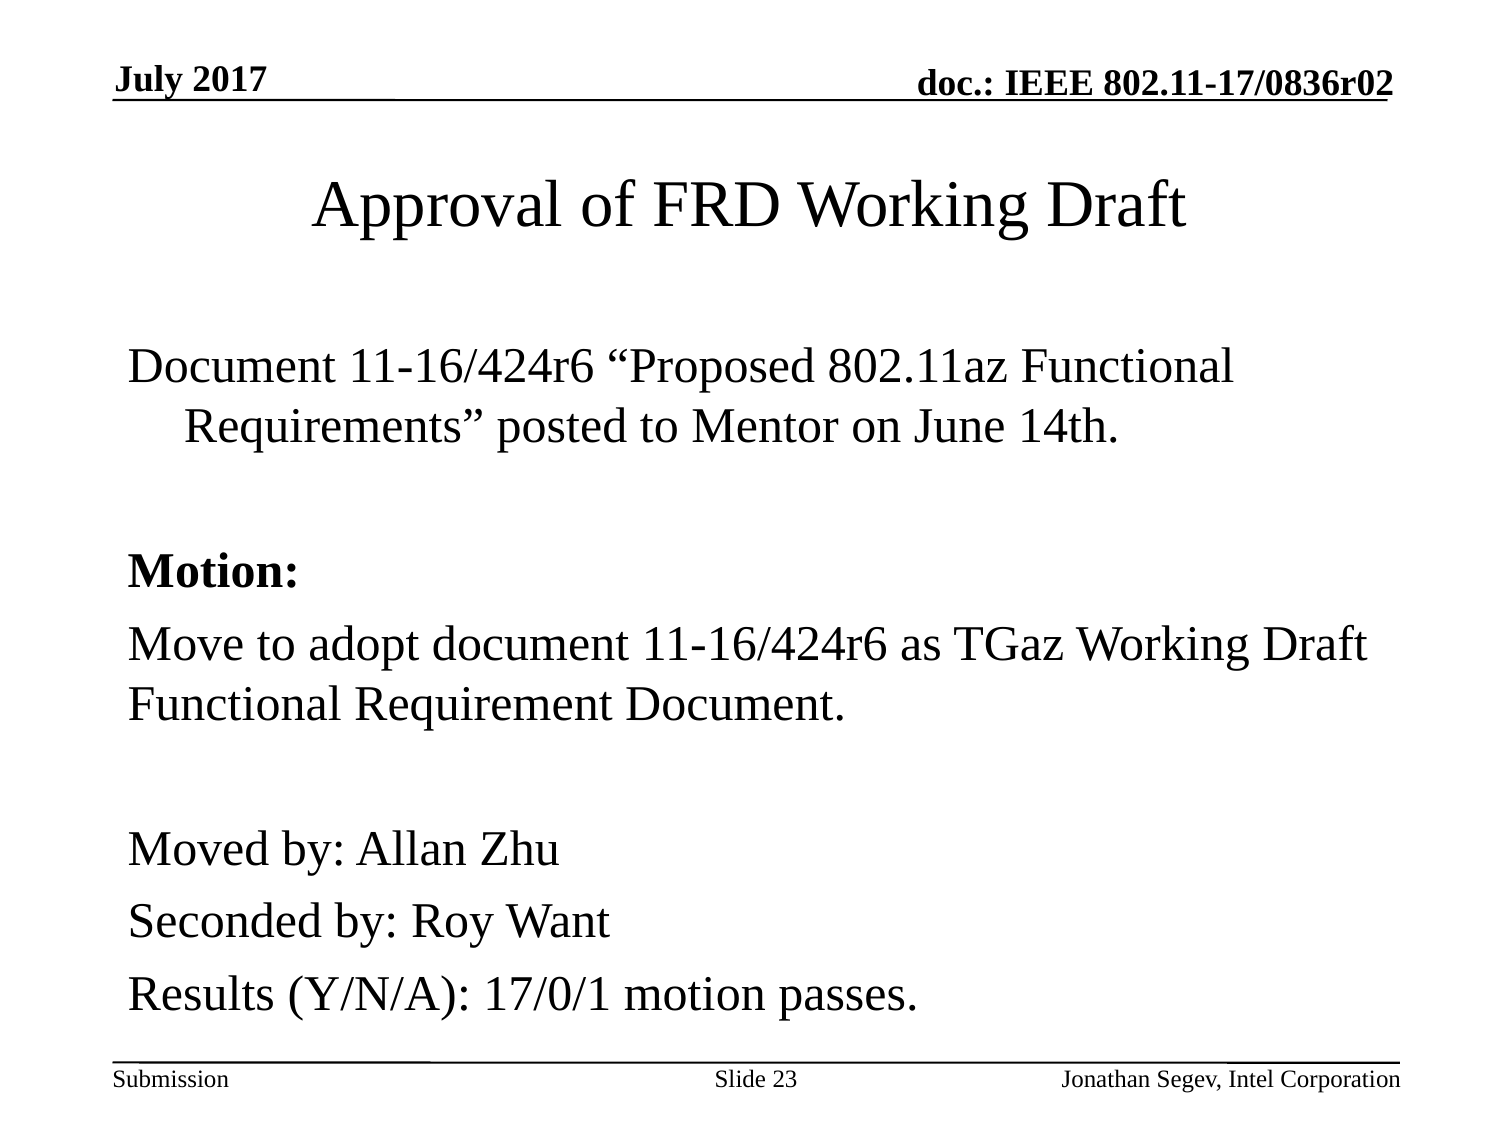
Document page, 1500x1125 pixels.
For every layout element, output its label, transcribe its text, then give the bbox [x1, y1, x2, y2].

list Document 11-16/424r6 “Proposed 802.11az Functional Requirements” posted to Mentor on June 14th. Motion: Move to adopt document 11-16/424r6 as TGaz Working Draft Functional Requirement Document. Moved by: Allan Zhu Seconded by: Roy Want Results (Y/N/A): 17/0/1 motion passes. [112, 324, 1388, 1000]
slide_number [114, 54, 423, 100]
footer Jonathan Segev, Intel Corporation [878, 1061, 1402, 1093]
title Approval of FRD Working Draft [112, 112, 1388, 288]
slide_number Slide 23 [712, 1061, 800, 1123]
